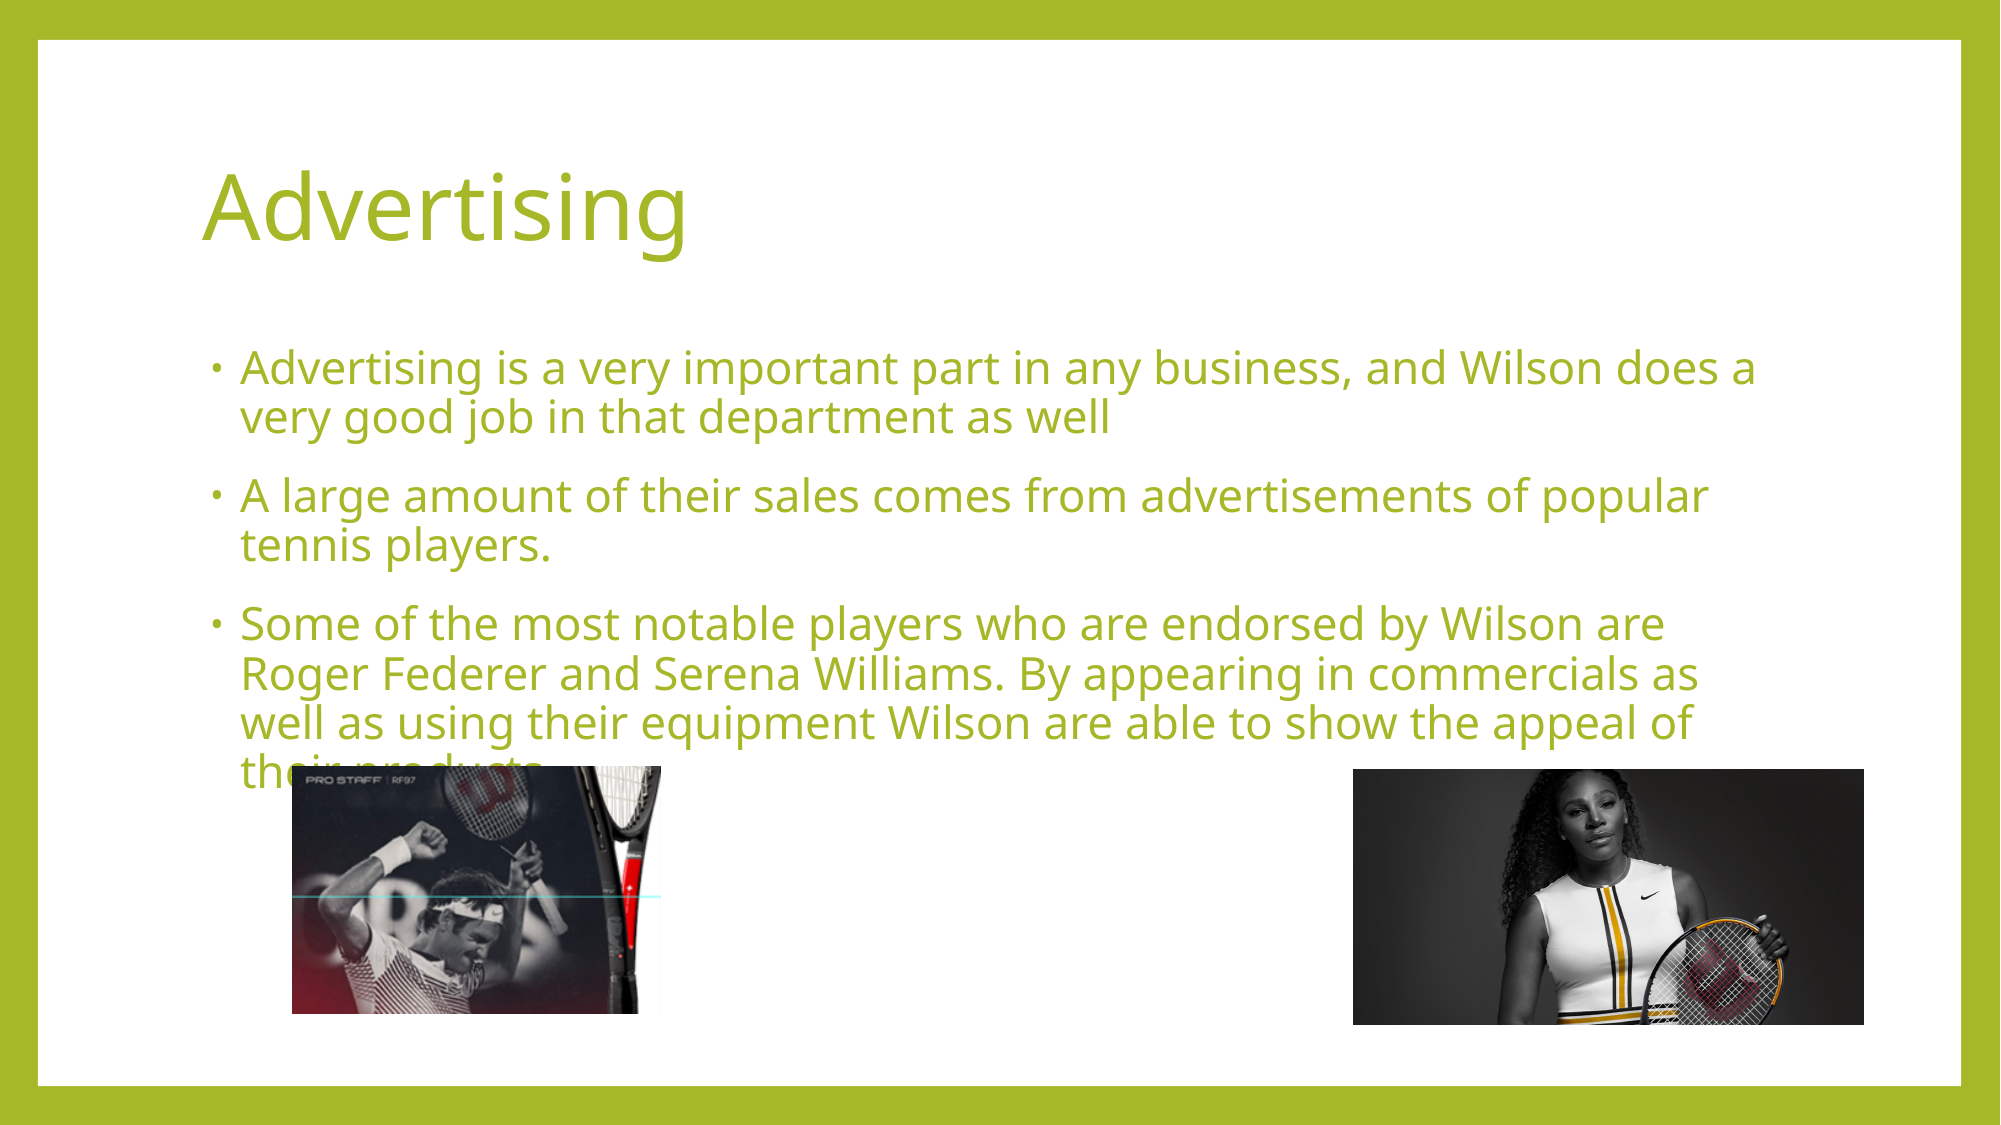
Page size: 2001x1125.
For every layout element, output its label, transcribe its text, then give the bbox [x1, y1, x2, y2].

list Advertising is a very important part in any business, and Wilson does a very good job in that department as well A large amount of their sales comes from advertisements of popular tennis players. Some of the most notable players who are endorsed by Wilson are Roger Federer and Serena Williams. By appearing in commercials as well as using their equipment Wilson are able to show the appeal of their products [187, 337, 1808, 1000]
title Advertising [187, 99, 1808, 323]
picture [291, 766, 661, 1014]
picture [1352, 769, 1864, 1026]
